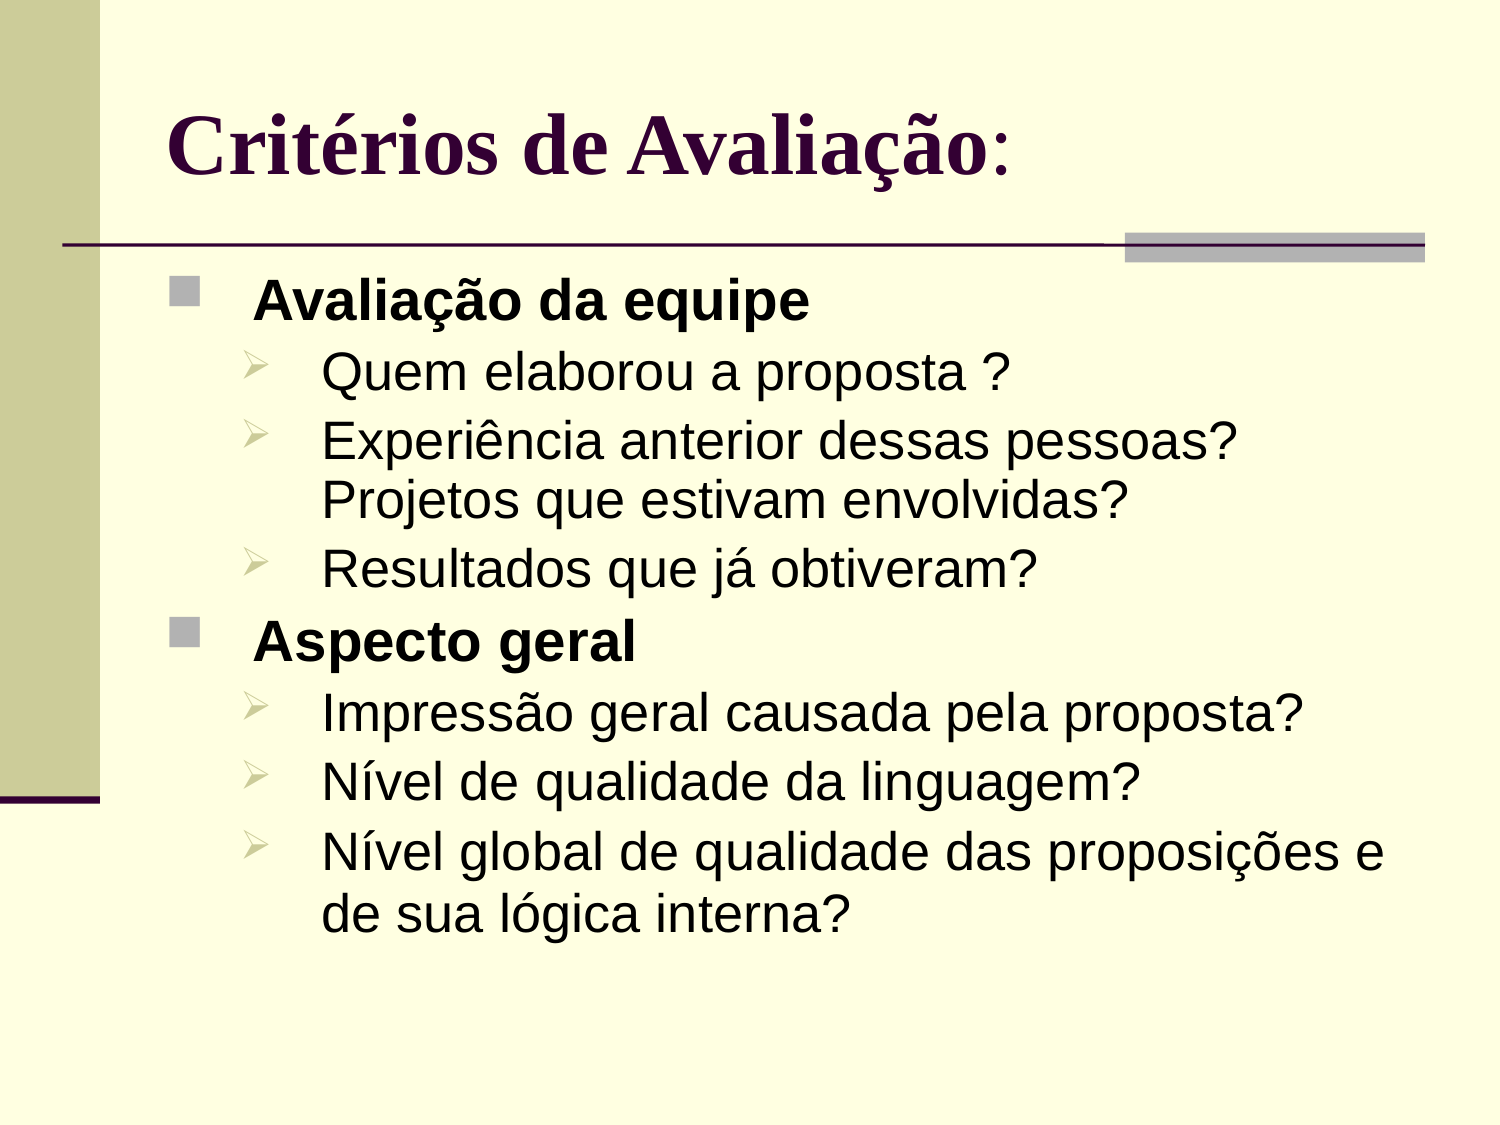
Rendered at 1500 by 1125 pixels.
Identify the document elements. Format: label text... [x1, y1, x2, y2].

list Avaliação da equipe Quem elaborou a proposta ? Experiência anterior dessas pessoas? Projetos que estivam envolvidas? Resultados que já obtiveram? Aspecto geral Impressão geral causada pela proposta? Nível de qualidade da linguagem? Nível global de qualidade das proposições e de sua lógica interna? [149, 262, 1426, 1006]
title Critérios de Avaliação: [149, 45, 1426, 234]
